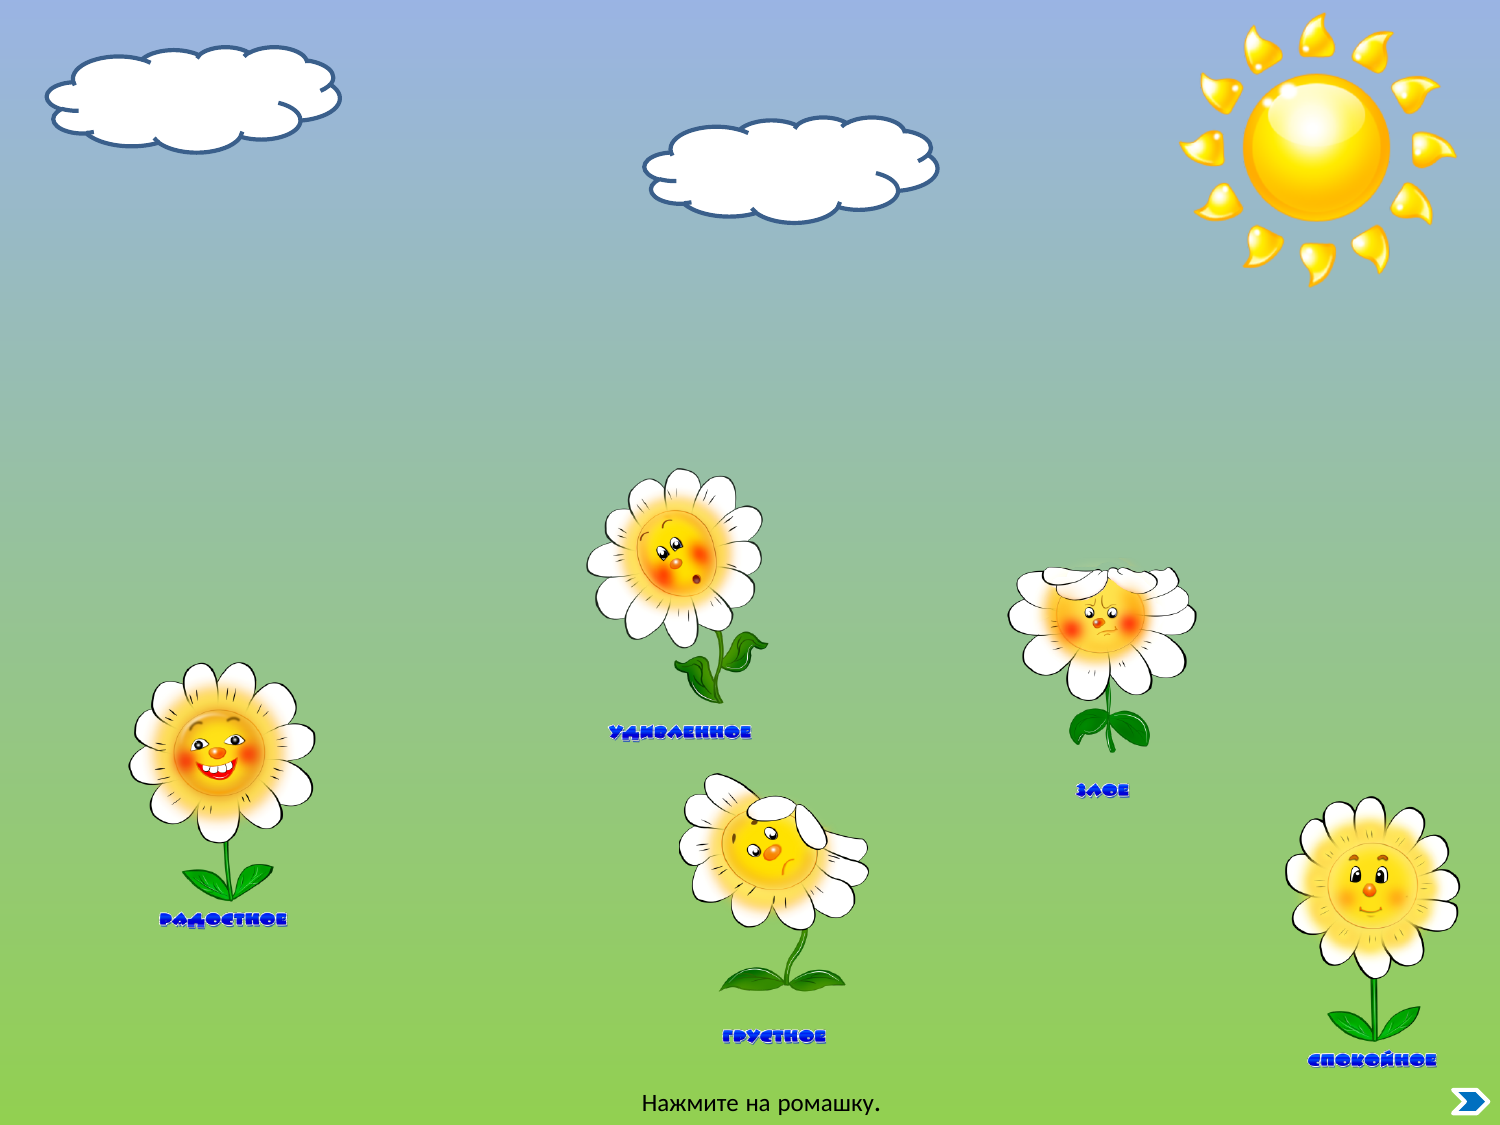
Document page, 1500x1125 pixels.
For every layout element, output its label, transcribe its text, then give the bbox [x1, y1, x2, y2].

picture [585, 468, 776, 753]
text_box [1451, 1087, 1491, 1116]
picture [1007, 527, 1197, 811]
text_box [44, 45, 342, 155]
picture [679, 773, 869, 1058]
picture [1159, 0, 1462, 301]
text_box [642, 115, 940, 226]
picture [128, 655, 319, 940]
picture [1277, 796, 1467, 1081]
text_box Нажмите на ромашку. [304, 1074, 1219, 1125]
